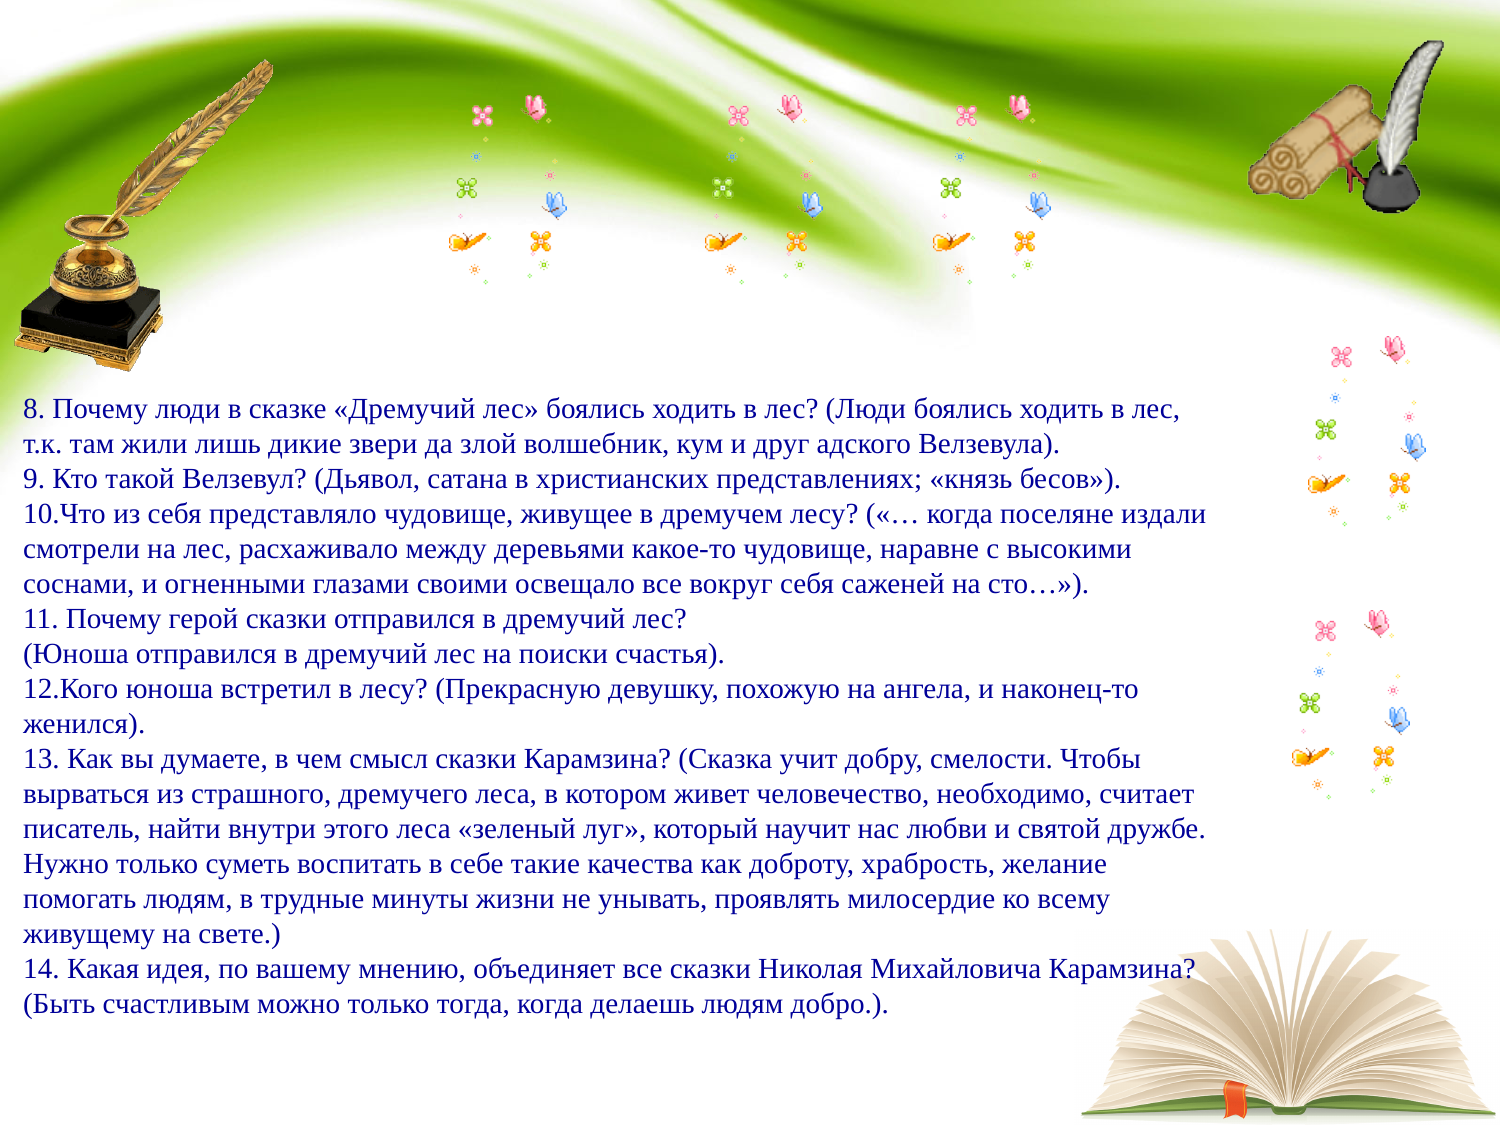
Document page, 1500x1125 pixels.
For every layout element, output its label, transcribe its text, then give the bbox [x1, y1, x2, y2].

picture [0, 0, 1500, 1125]
text_box 8. Почему люди в сказке «Дремучий лес» боялись ходить в лес? (Люди боялись ходить в лес, т.к. там жили лишь дикие звери да злой волшебник, кум и друг адского Велзевула). 9. Кто такой Велзевул? (Дьявол, сатана в христианских представлениях; «князь бесов»). 10.Что из себя представляло чудовище, живущее в дремучем лесу? («… когда поселяне издали смотрели на лес, расхаживало между деревьями какое-то чудовище, наравне с высокими соснами, и огненными глазами своими освещало все вокруг себя саженей на сто…»). 11. Почему герой сказки отправился в дремучий лес? (Юноша отправился в дремучий лес на поиски счастья). 12.Кого юноша встретил в лесу? (Прекрасную девушку, похожую на ангела, и наконец-то женился). 13. Как вы думаете, в чем смысл сказки Карамзина? (Сказка учит добру, смелости. Чтобы вырваться из страшного, дремучего леса, в котором живет человечество, необходимо, считает писатель, найти внутри этого леса «зеленый луг», который научит нас любви и святой дружбе. Нужно только суметь воспитать в себе такие качества как доброту, храбрость, желание помогать людям, в трудные минуты жизни не унывать, проявлять милосердие ко всему живущему на свете.) 14. Какая идея, по вашему мнению, объединяет все сказки Николая Михайловича Карамзина? (Быть счастливым можно только тогда, когда делаешь людям добро.). [8, 382, 1234, 1027]
